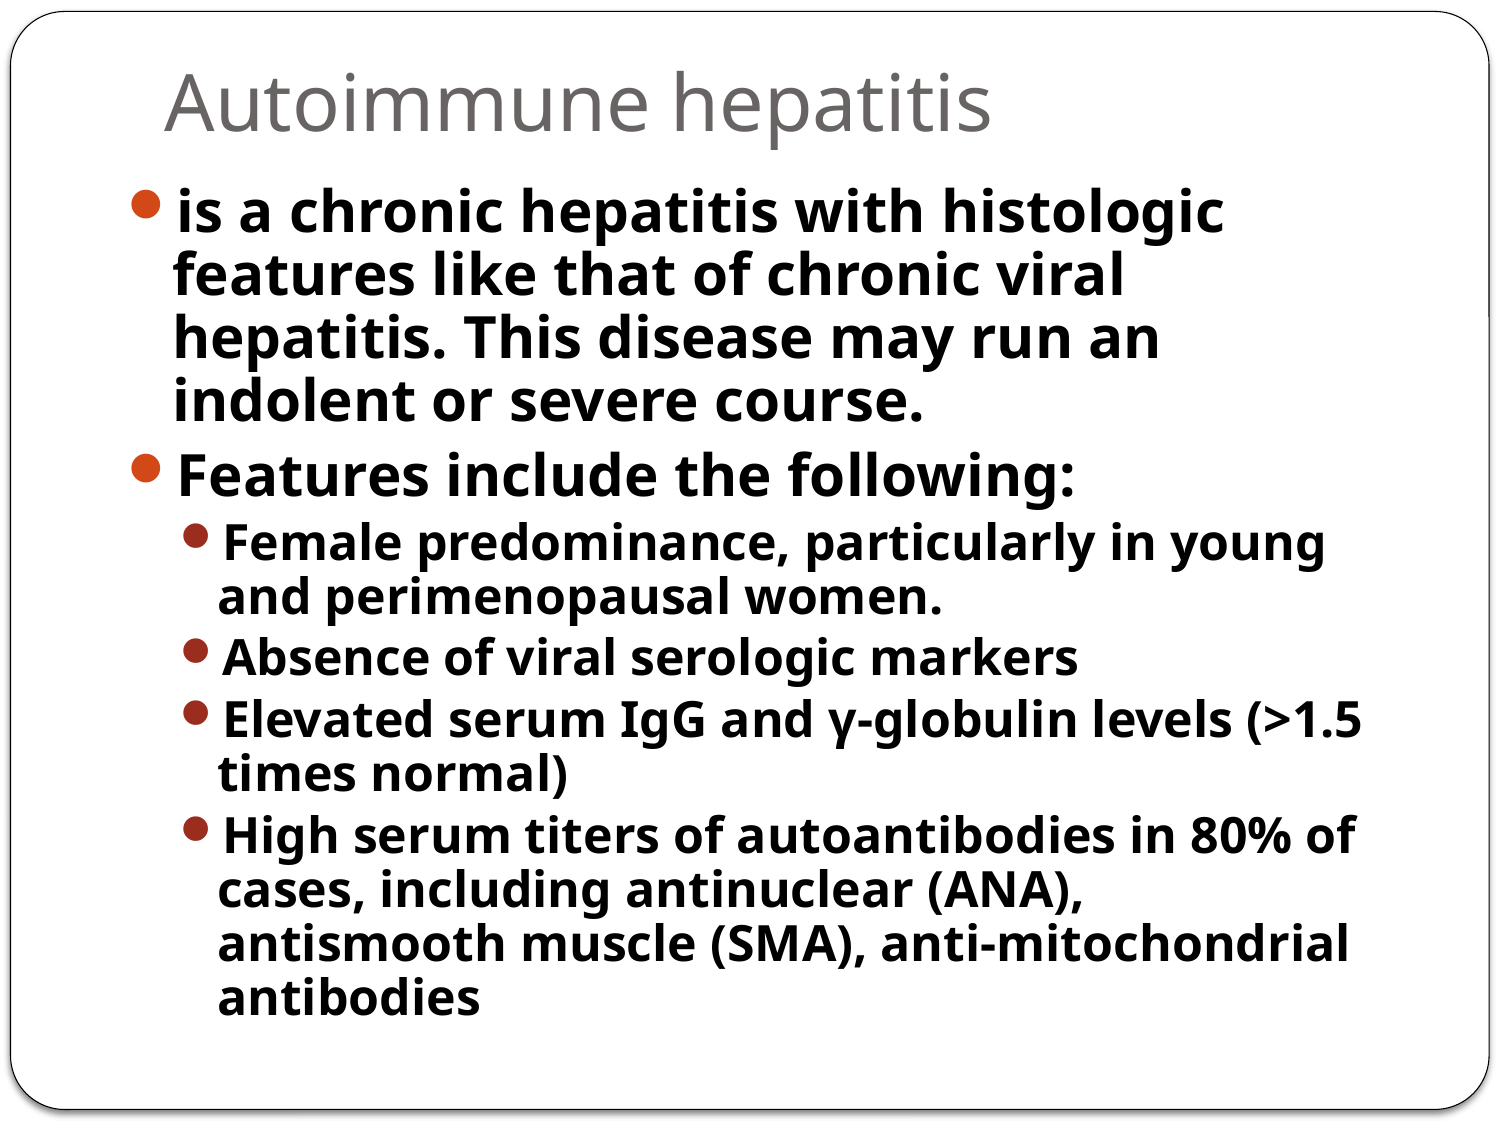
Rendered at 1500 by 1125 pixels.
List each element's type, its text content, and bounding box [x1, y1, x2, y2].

list is a chronic hepatitis with histologic features like that of chronic viral hepatitis. This disease may run an indolent or severe course. Features include the following: Female predominance, particularly in young and perimenopausal women. Absence of viral serologic markers Elevated serum IgG and γ-globulin levels (>1.5 times normal) High serum titers of autoantibodies in 80% of cases, including antinuclear (ANA), antismooth muscle (SMA), anti-mitochondrial antibodies [112, 174, 1388, 925]
title Autoimmune hepatitis [150, 45, 1425, 163]
